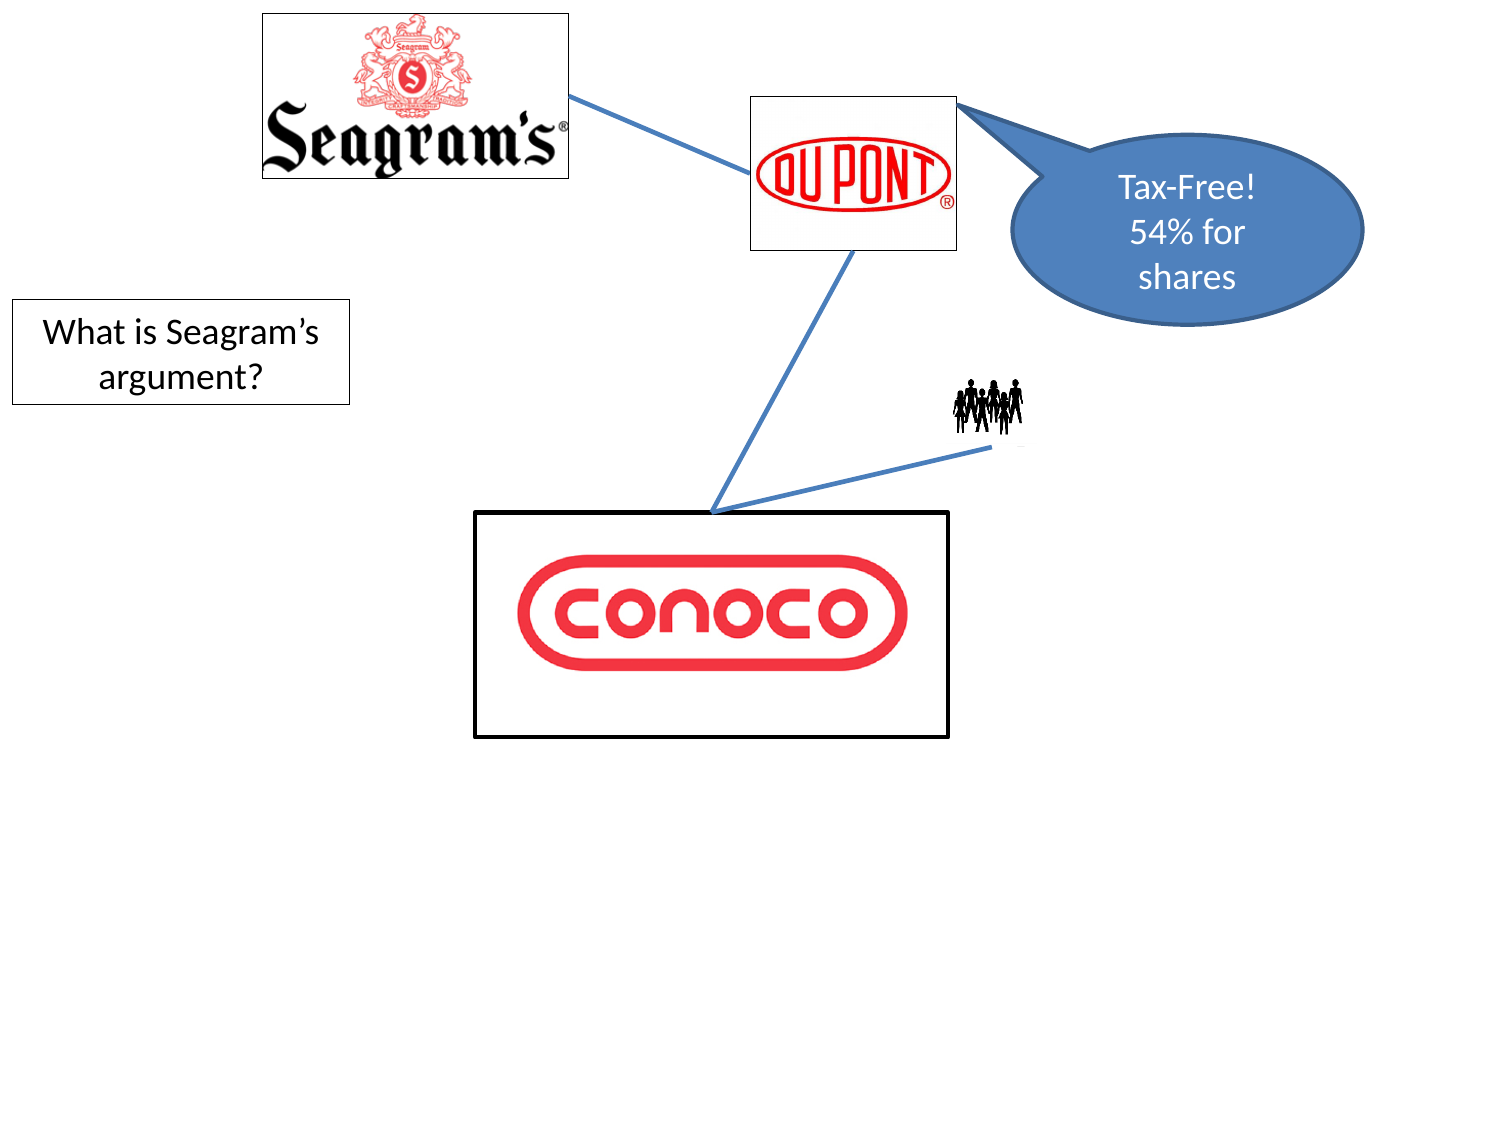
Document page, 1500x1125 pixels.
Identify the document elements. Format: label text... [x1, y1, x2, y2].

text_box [858, 434, 949, 513]
text_box Tax-Free! 54% for shares [960, 103, 1365, 327]
picture [749, 95, 957, 252]
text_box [711, 250, 854, 513]
picture [262, 13, 569, 179]
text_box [568, 95, 748, 174]
picture [946, 378, 1038, 448]
picture [508, 528, 913, 709]
text_box [473, 510, 950, 739]
text_box What is Seagram’s argument? [12, 299, 350, 405]
